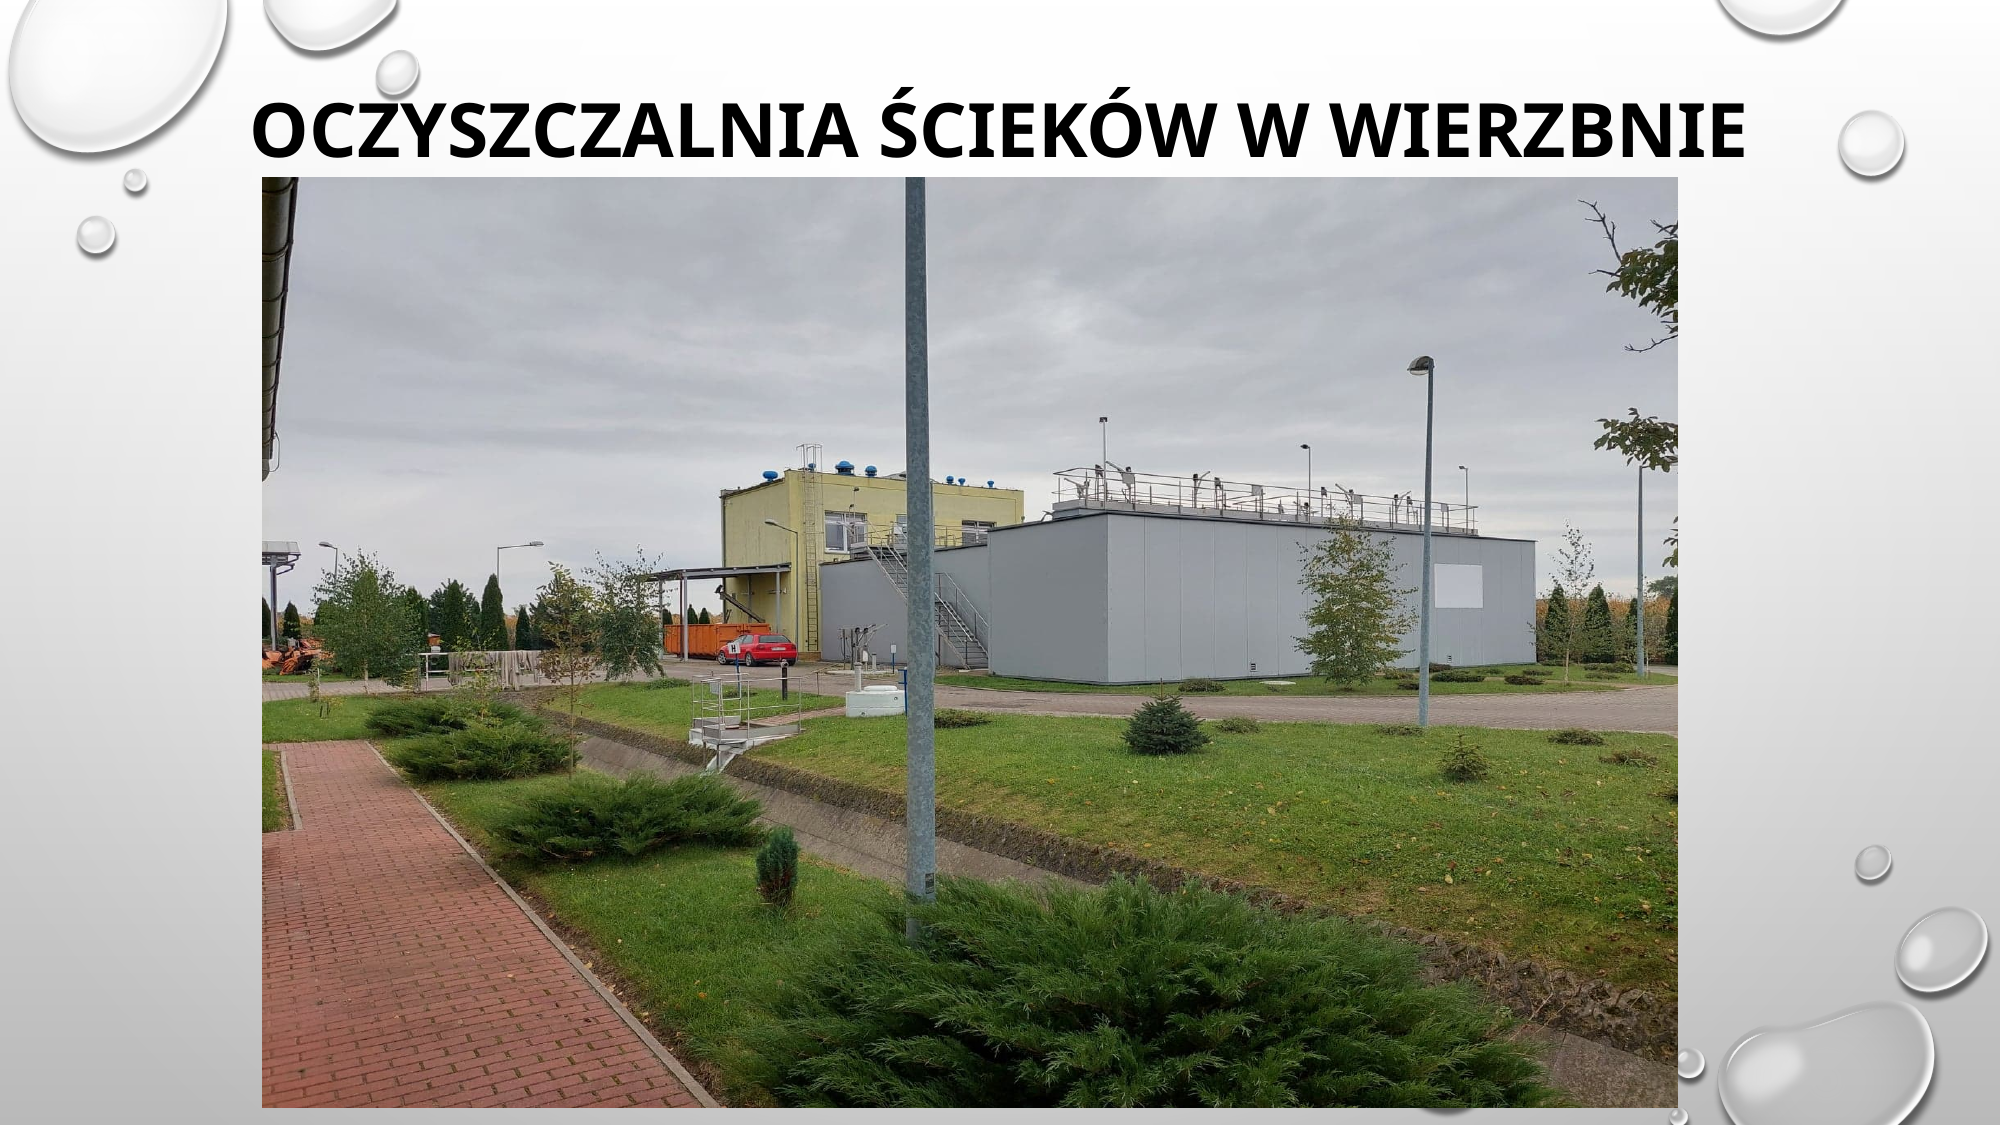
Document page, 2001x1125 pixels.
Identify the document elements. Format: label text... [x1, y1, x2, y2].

picture [0, 0, 2000, 1125]
title Oczyszczalnia ścieków w wierzbnie [149, 2, 1851, 265]
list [262, 177, 1678, 1108]
